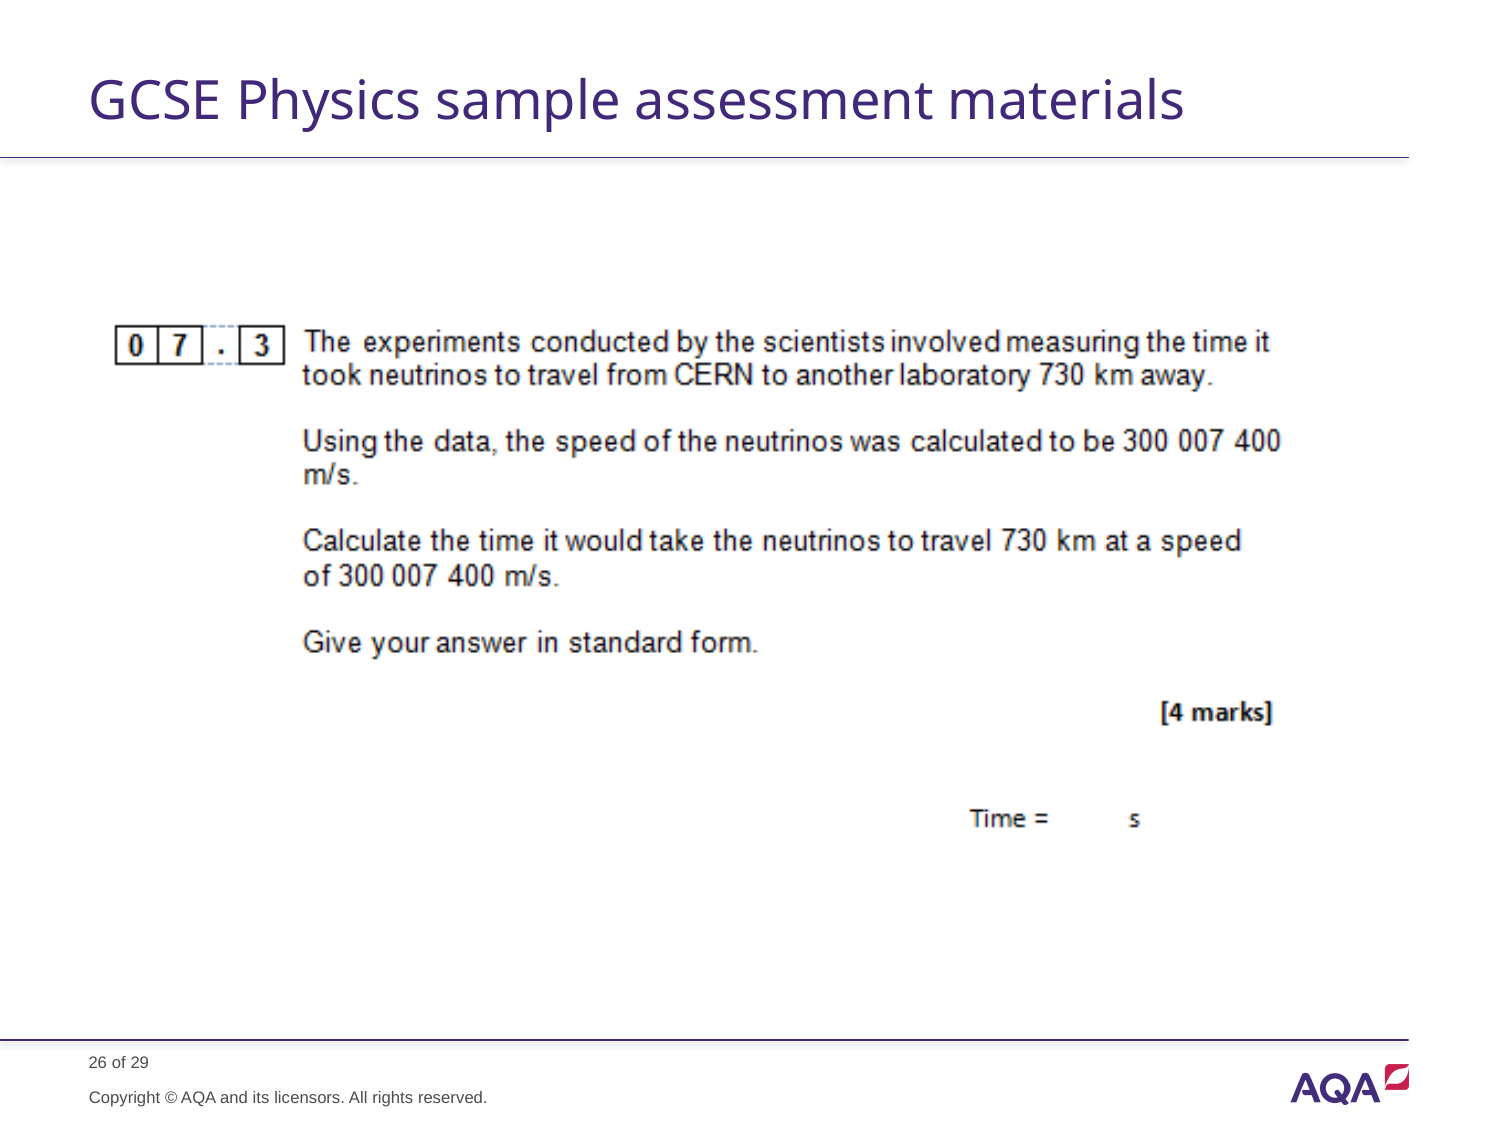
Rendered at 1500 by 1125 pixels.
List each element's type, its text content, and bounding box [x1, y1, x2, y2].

picture [1290, 1064, 1409, 1105]
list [88, 286, 1335, 895]
text_box Copyright © AQA and its licensors. All rights reserved. [89, 1085, 529, 1125]
title GCSE Physics sample assessment materials [88, 72, 1409, 144]
